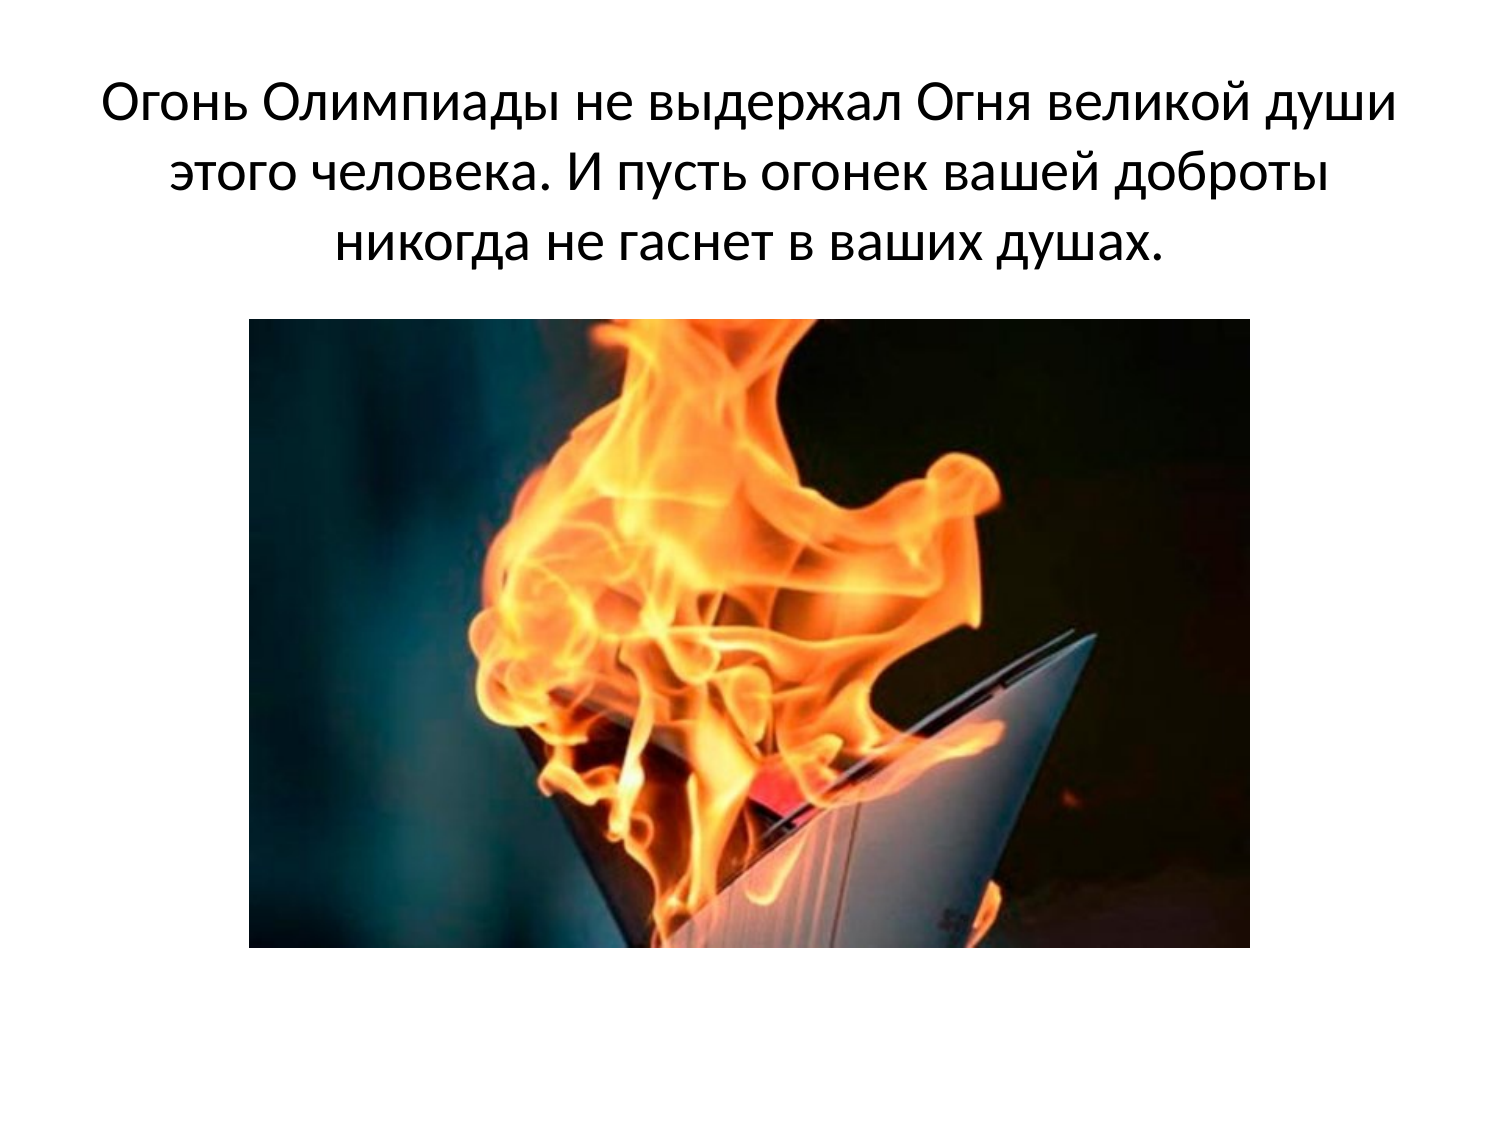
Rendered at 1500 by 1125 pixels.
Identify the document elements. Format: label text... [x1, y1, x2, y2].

title Огонь Олимпиады не выдержал Огня великой души этого человека. И пусть огонек вашей доброты никогда не гаснет в ваших душах. [75, 45, 1425, 340]
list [249, 319, 1251, 948]
